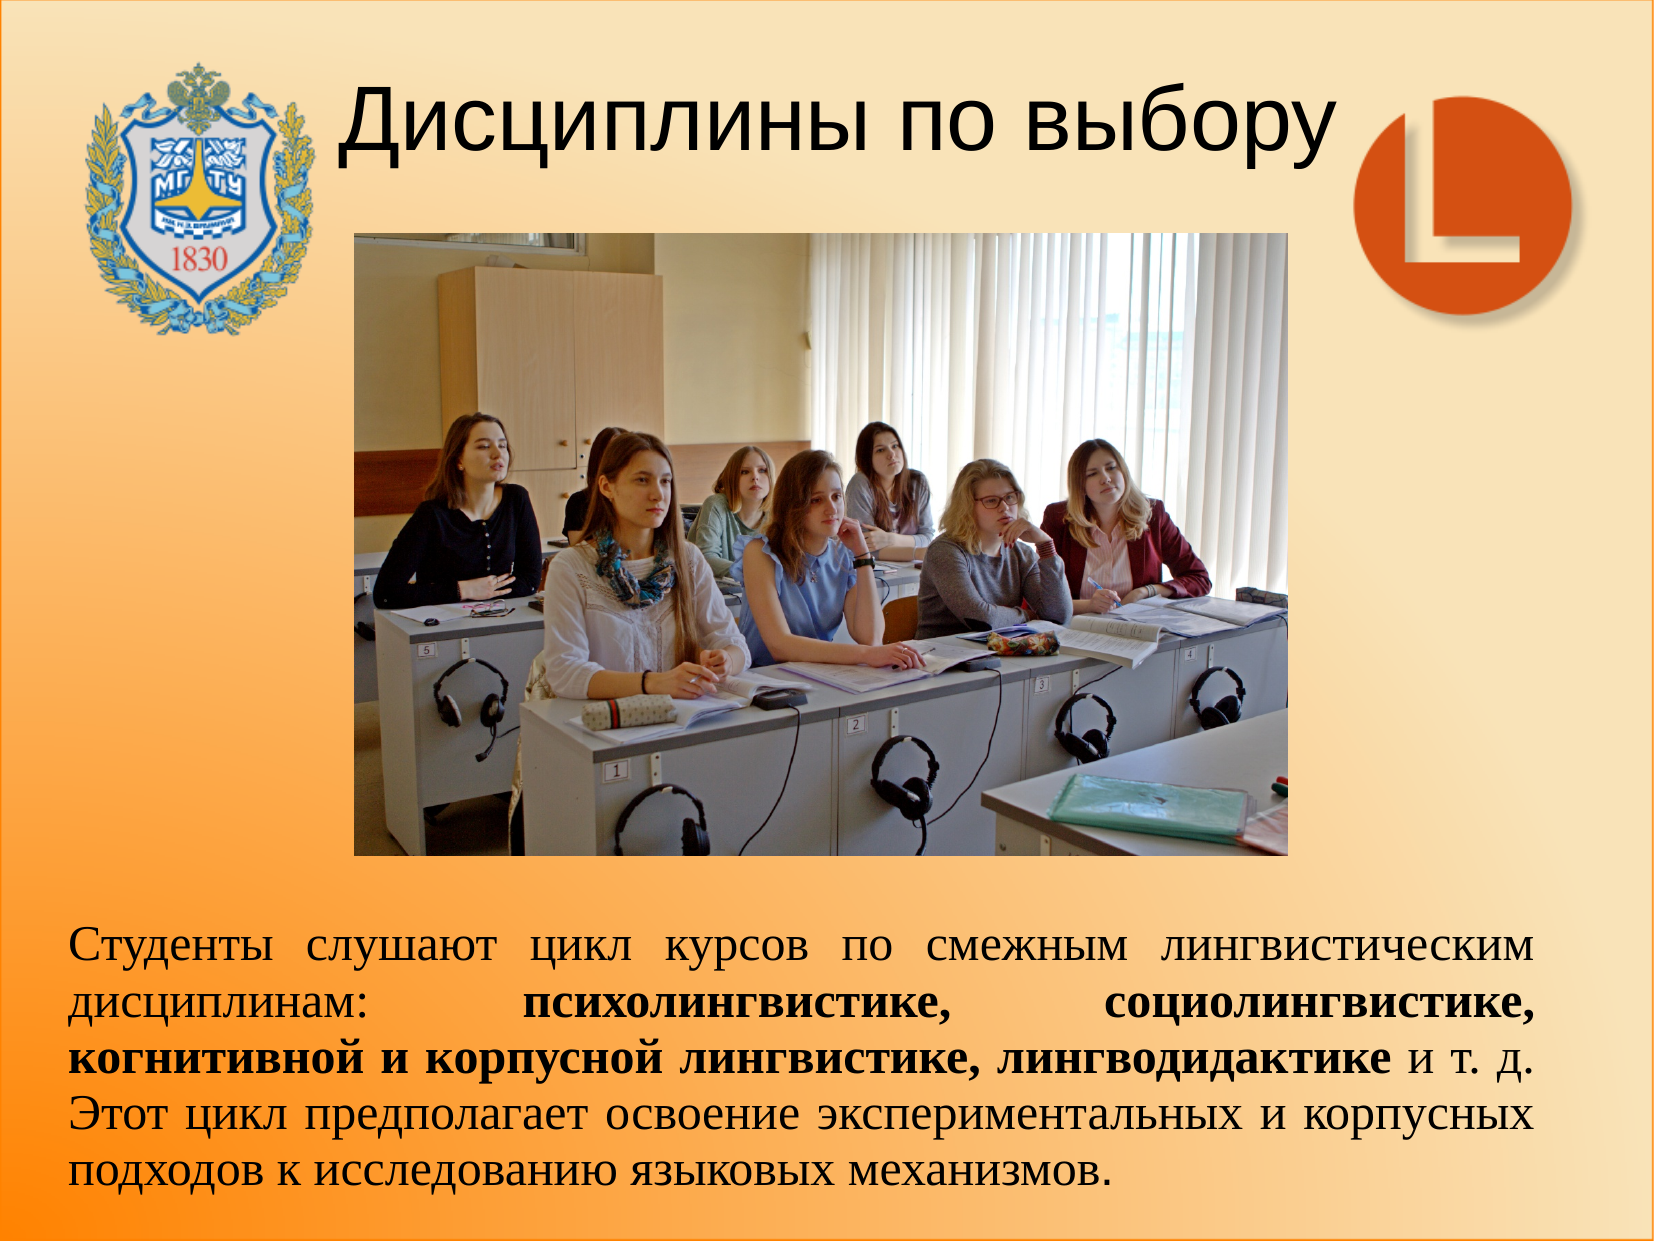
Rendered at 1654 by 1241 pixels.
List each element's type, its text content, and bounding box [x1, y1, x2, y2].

list Студенты слушают цикл курсов по смежным лингвистическим дисциплинам: психолингвистике, социолингвистике, когнитивной и корпусной лингвистике, лингводидактике и т. д. Этот цикл предполагает освоение экспериментальных и корпусных подходов к исследованию языковых механизмов. [11, 903, 1535, 1241]
picture [0, 0, 1654, 1241]
title Дисциплины по выбору [318, 53, 1359, 187]
